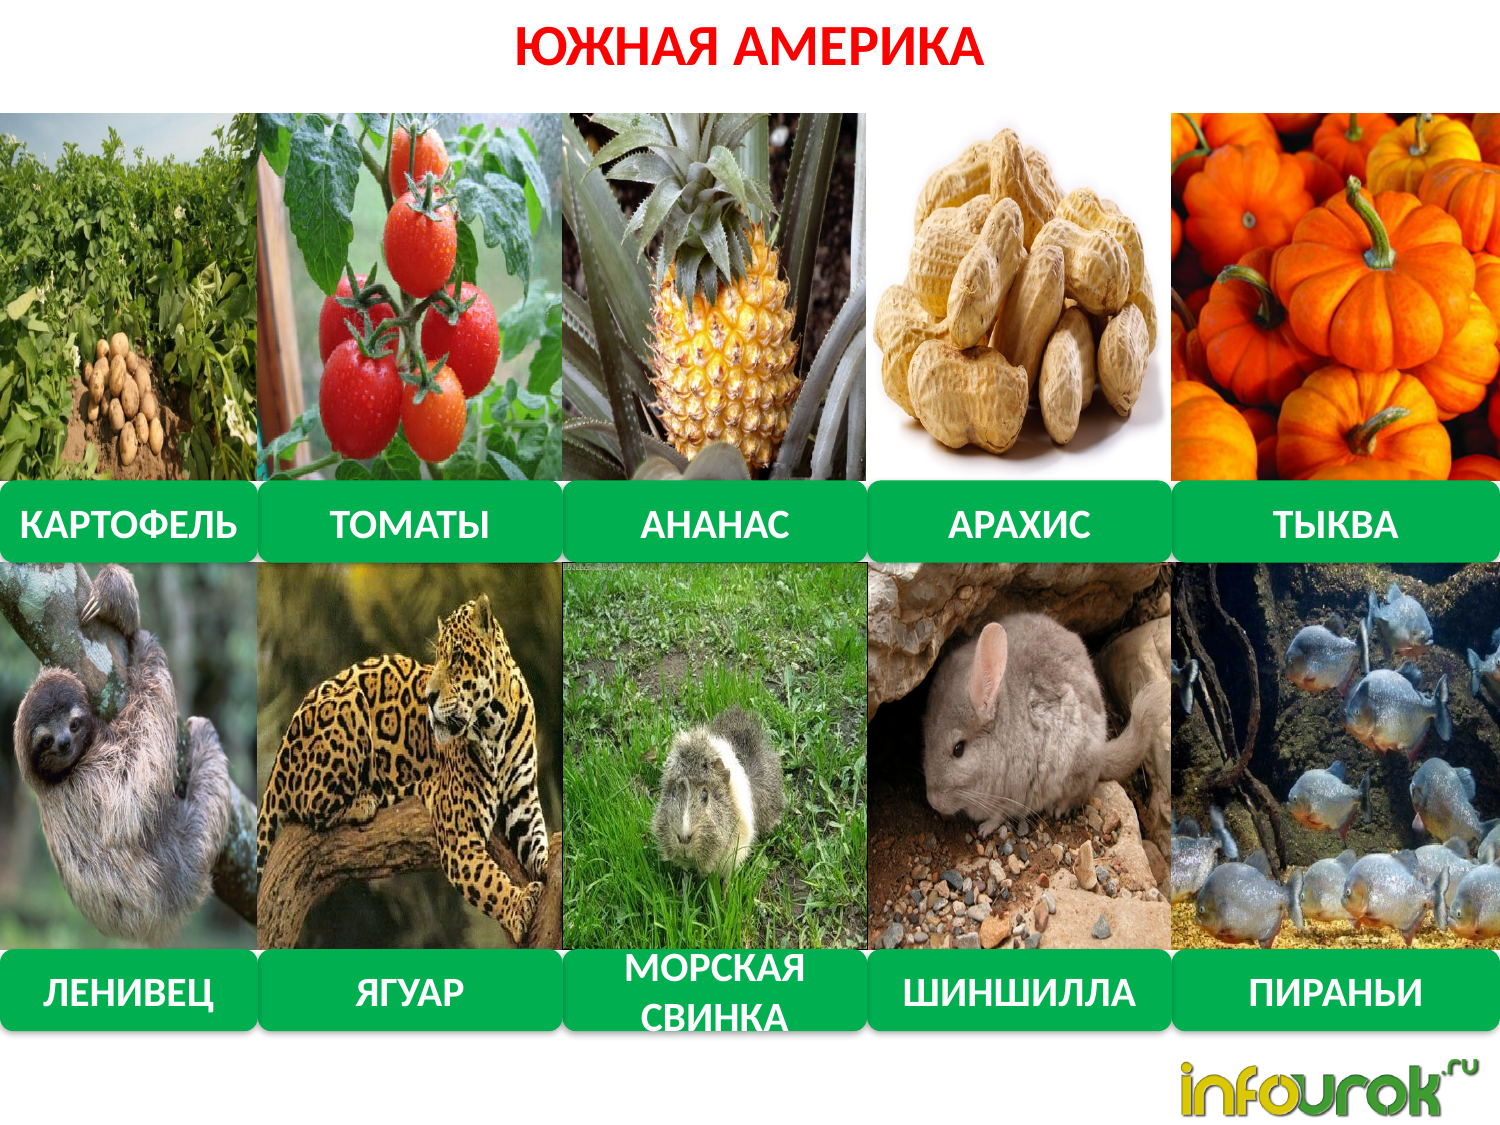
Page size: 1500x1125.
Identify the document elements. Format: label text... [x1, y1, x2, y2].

text_box АРАХИС [871, 487, 1172, 560]
text_box МОРСКАЯ СВИНКА [567, 958, 868, 1032]
text_box ТОМАТЫ [262, 487, 563, 560]
text_box ЮЖНАЯ АМЕРИКА [0, 0, 1500, 85]
text_box ЯГУАР [262, 957, 563, 1032]
text_box ШИНШИЛЛА [871, 958, 1172, 1032]
picture [0, 113, 1169, 481]
text_box ТЫКВА [1176, 487, 1500, 560]
picture [1171, 113, 1500, 481]
picture [1171, 1050, 1500, 1125]
text_box АНАНАС [567, 488, 868, 560]
text_box ЛЕНИВЕЦ [0, 957, 258, 1032]
text_box ПИРАНЬИ [1176, 957, 1500, 1032]
picture [0, 562, 1500, 950]
text_box КАРТОФЕЛЬ [0, 487, 258, 560]
